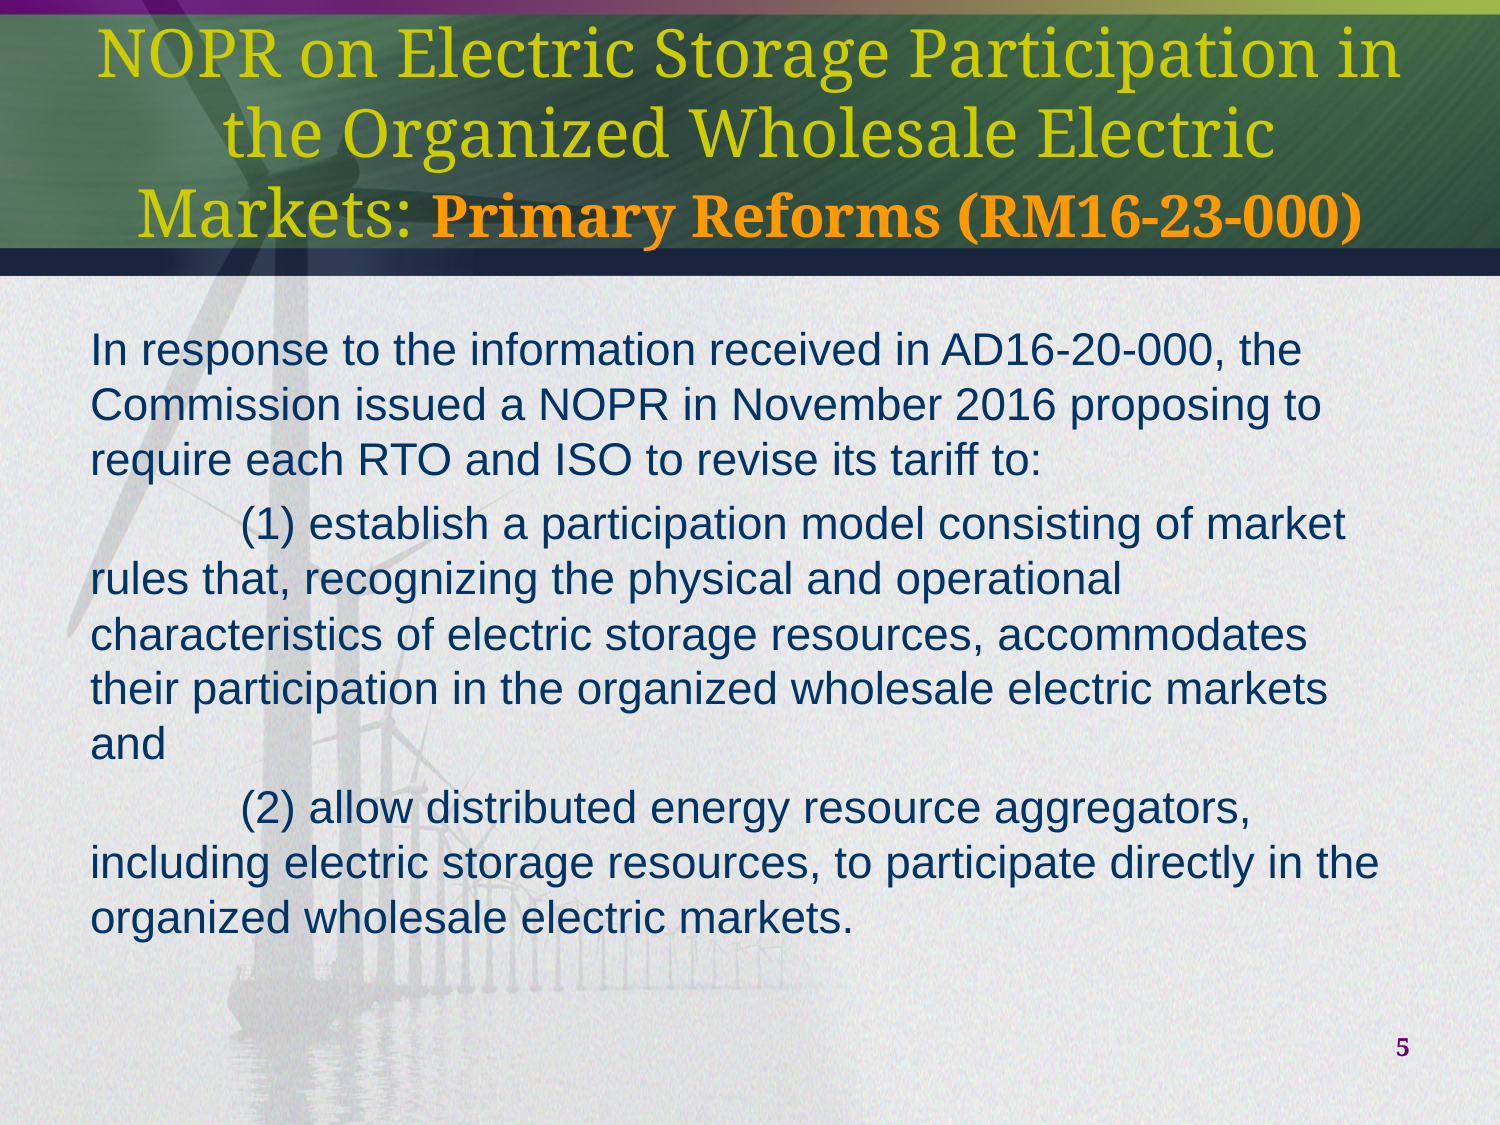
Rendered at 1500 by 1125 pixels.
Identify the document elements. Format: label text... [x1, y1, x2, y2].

slide_number 5 [1074, 1024, 1425, 1103]
title NOPR on Electric Storage Participation in the Organized Wholesale Electric Markets: Primary Reforms (RM16-23-000) [75, 37, 1425, 225]
picture [0, 0, 1500, 1125]
list In response to the information received in AD16-20-000, the Commission issued a NOPR in November 2016 proposing to require each RTO and ISO to revise its tariff to: (1) establish a participation model consisting of market rules that, recognizing the physical and operational characteristics of electric storage resources, accommodates their participation in the organized wholesale electric markets and (2) allow distributed energy resource aggregators, including electric storage resources, to participate directly in the organized wholesale electric markets. [75, 312, 1425, 1005]
